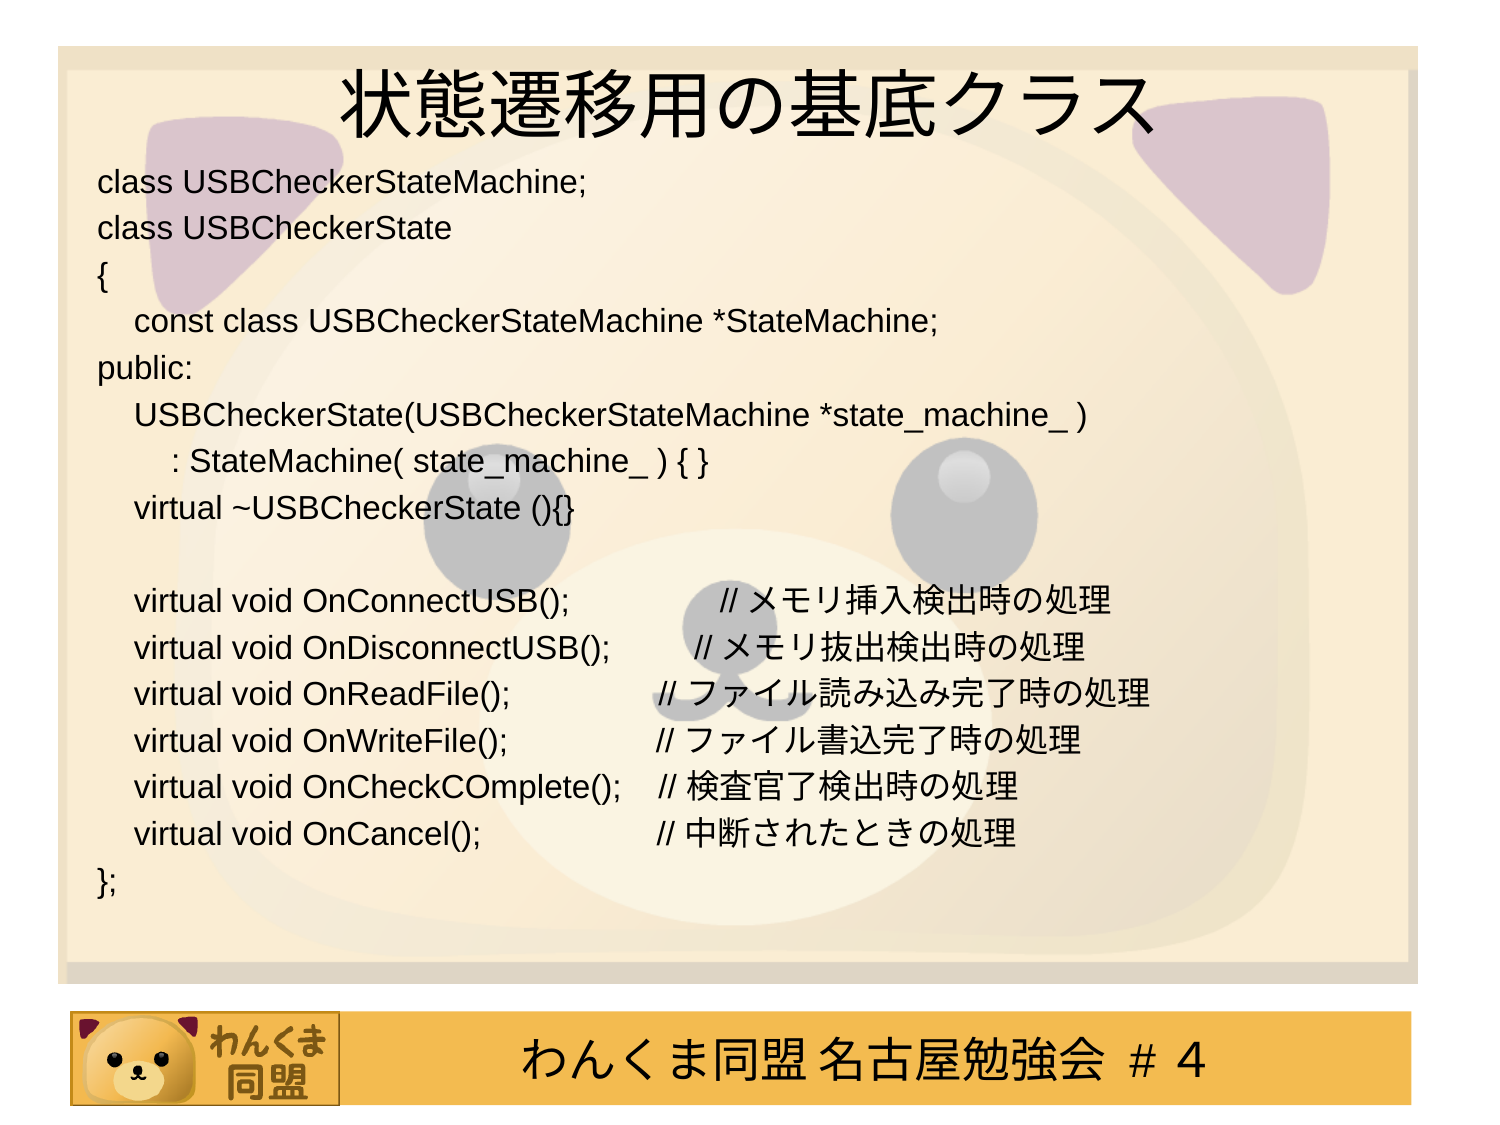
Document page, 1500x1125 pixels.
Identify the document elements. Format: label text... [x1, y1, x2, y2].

list class USBCheckerStateMachine; class USBCheckerState { const class USBCheckerStateMachine *StateMachine; public: USBCheckerState(USBCheckerStateMachine *state_machine_ ) : StateMachine( state_machine_ ) { } virtual ~USBCheckerState (){} virtual void OnConnectUSB(); //メモリ挿入検出時の処理 virtual void OnDisconnectUSB(); //メモリ抜出検出時の処理 virtual void OnReadFile(); //ファイル読み込み完了時の処理 virtual void OnWriteFile(); //ファイル書込完了時の処理 virtual void OnCheckCOmplete(); //検査官了検出時の処理 virtual void OnCancel(); //中断されたときの処理 }; [81, 152, 1433, 1020]
title 状態遷移用の基底クラス [74, 44, 1426, 162]
picture [58, 46, 81, 984]
picture [70, 1011, 340, 1106]
